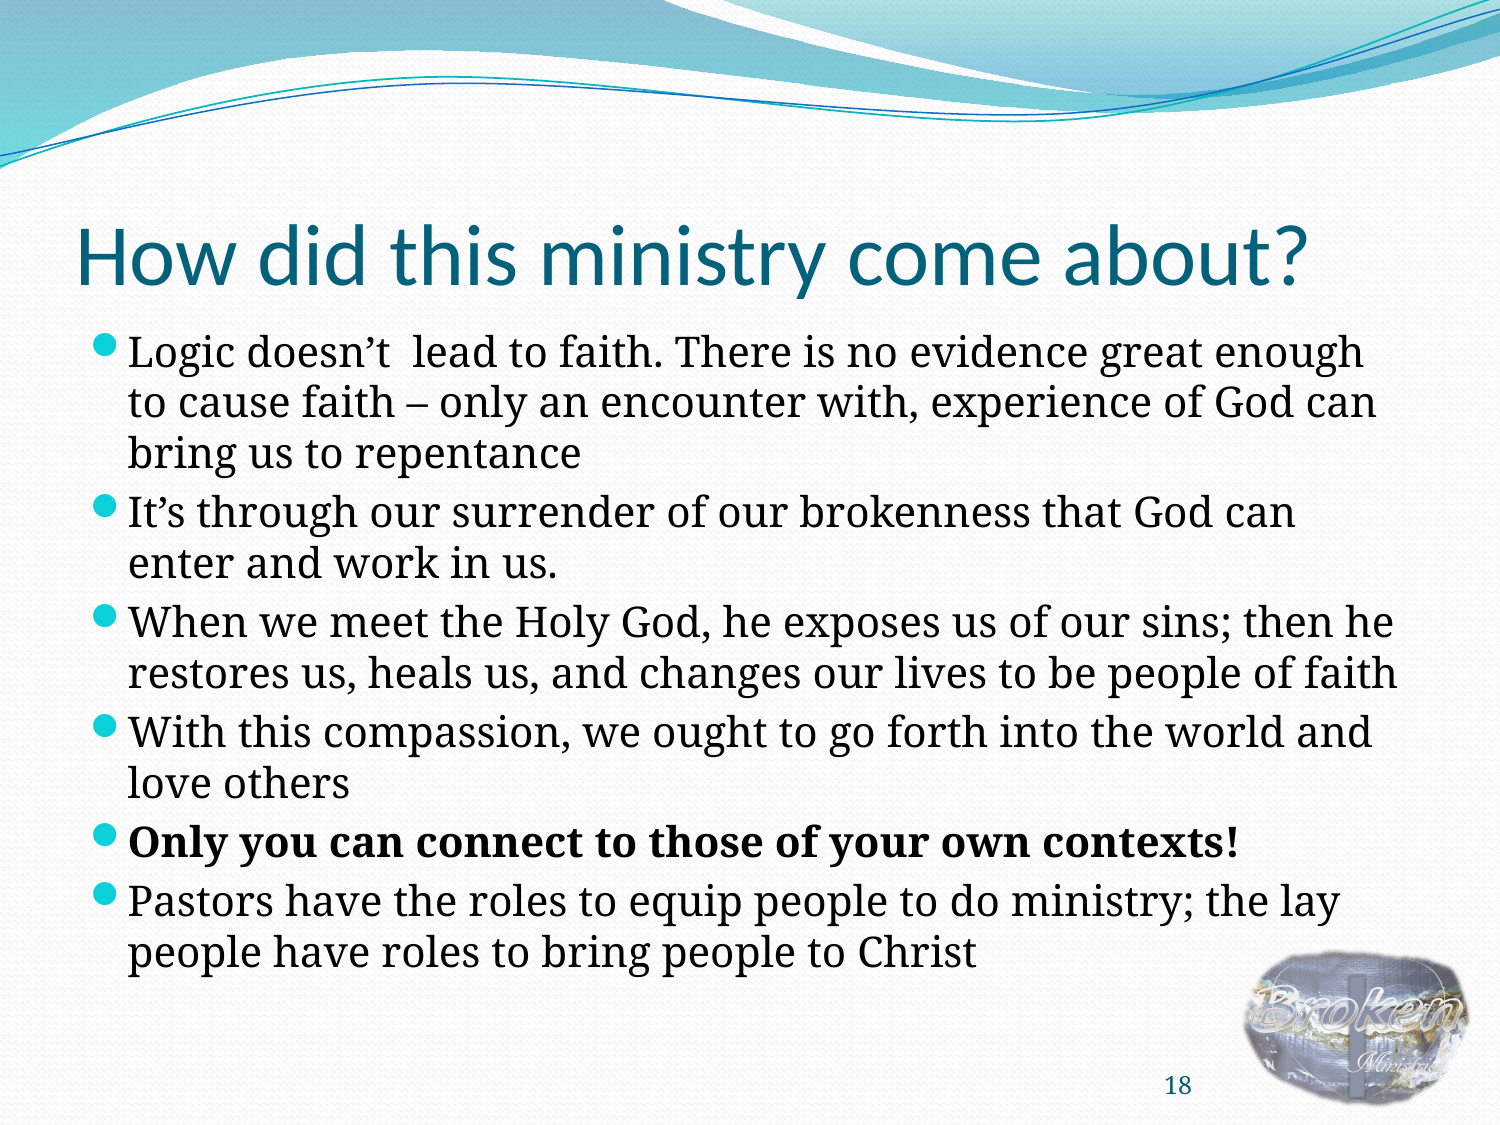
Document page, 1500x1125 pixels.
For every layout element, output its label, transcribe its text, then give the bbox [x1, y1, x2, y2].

picture [1237, 949, 1475, 1108]
slide_number 18 [1067, 1043, 1193, 1104]
list Logic doesn’t lead to faith. There is no evidence great enough to cause faith – only an encounter with, experience of God can bring us to repentance It’s through our surrender of our brokenness that God can enter and work in us. When we meet the Holy God, he exposes us of our sins; then he restores us, heals us, and changes our lives to be people of faith With this compassion, we ought to go forth into the world and love others Only you can connect to those of your own contexts! Pastors have the roles to equip people to do ministry; the lay people have roles to bring people to Christ [75, 317, 1425, 1038]
title How did this ministry come about? [75, 115, 1425, 303]
